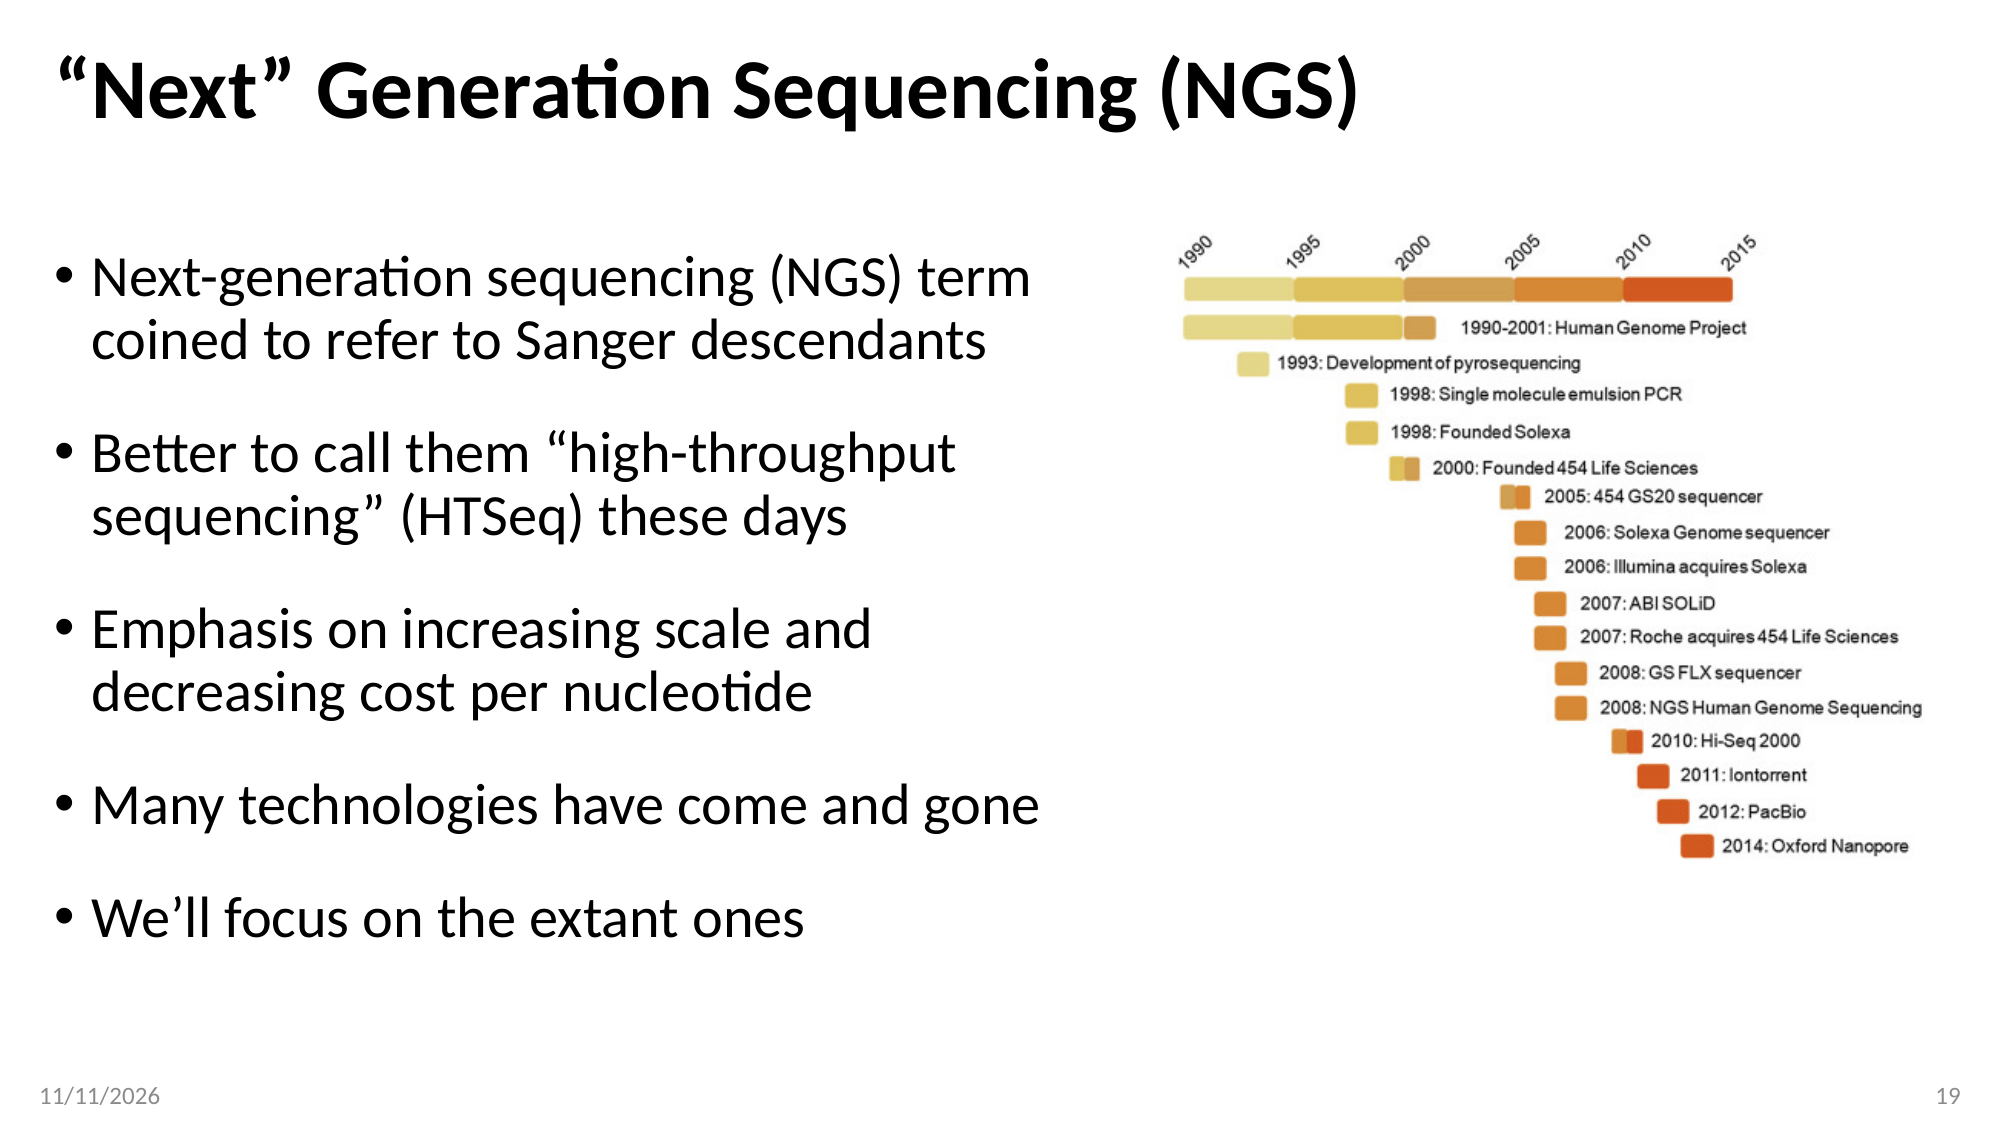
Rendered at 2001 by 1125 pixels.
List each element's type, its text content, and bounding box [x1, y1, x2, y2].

slide_number 19 [1510, 1064, 1961, 1125]
title “Next” Generation Sequencing (NGS) [39, 37, 1961, 145]
list Next-generation sequencing (NGS) term coined to refer to Sanger descendants Better to call them “high-throughput sequencing” (HTSeq) these days Emphasis on increasing scale and decreasing cost per nucleotide Many technologies have come and gone We’ll focus on the extant ones [39, 238, 1135, 854]
picture [1176, 232, 1925, 861]
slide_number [39, 1064, 490, 1125]
